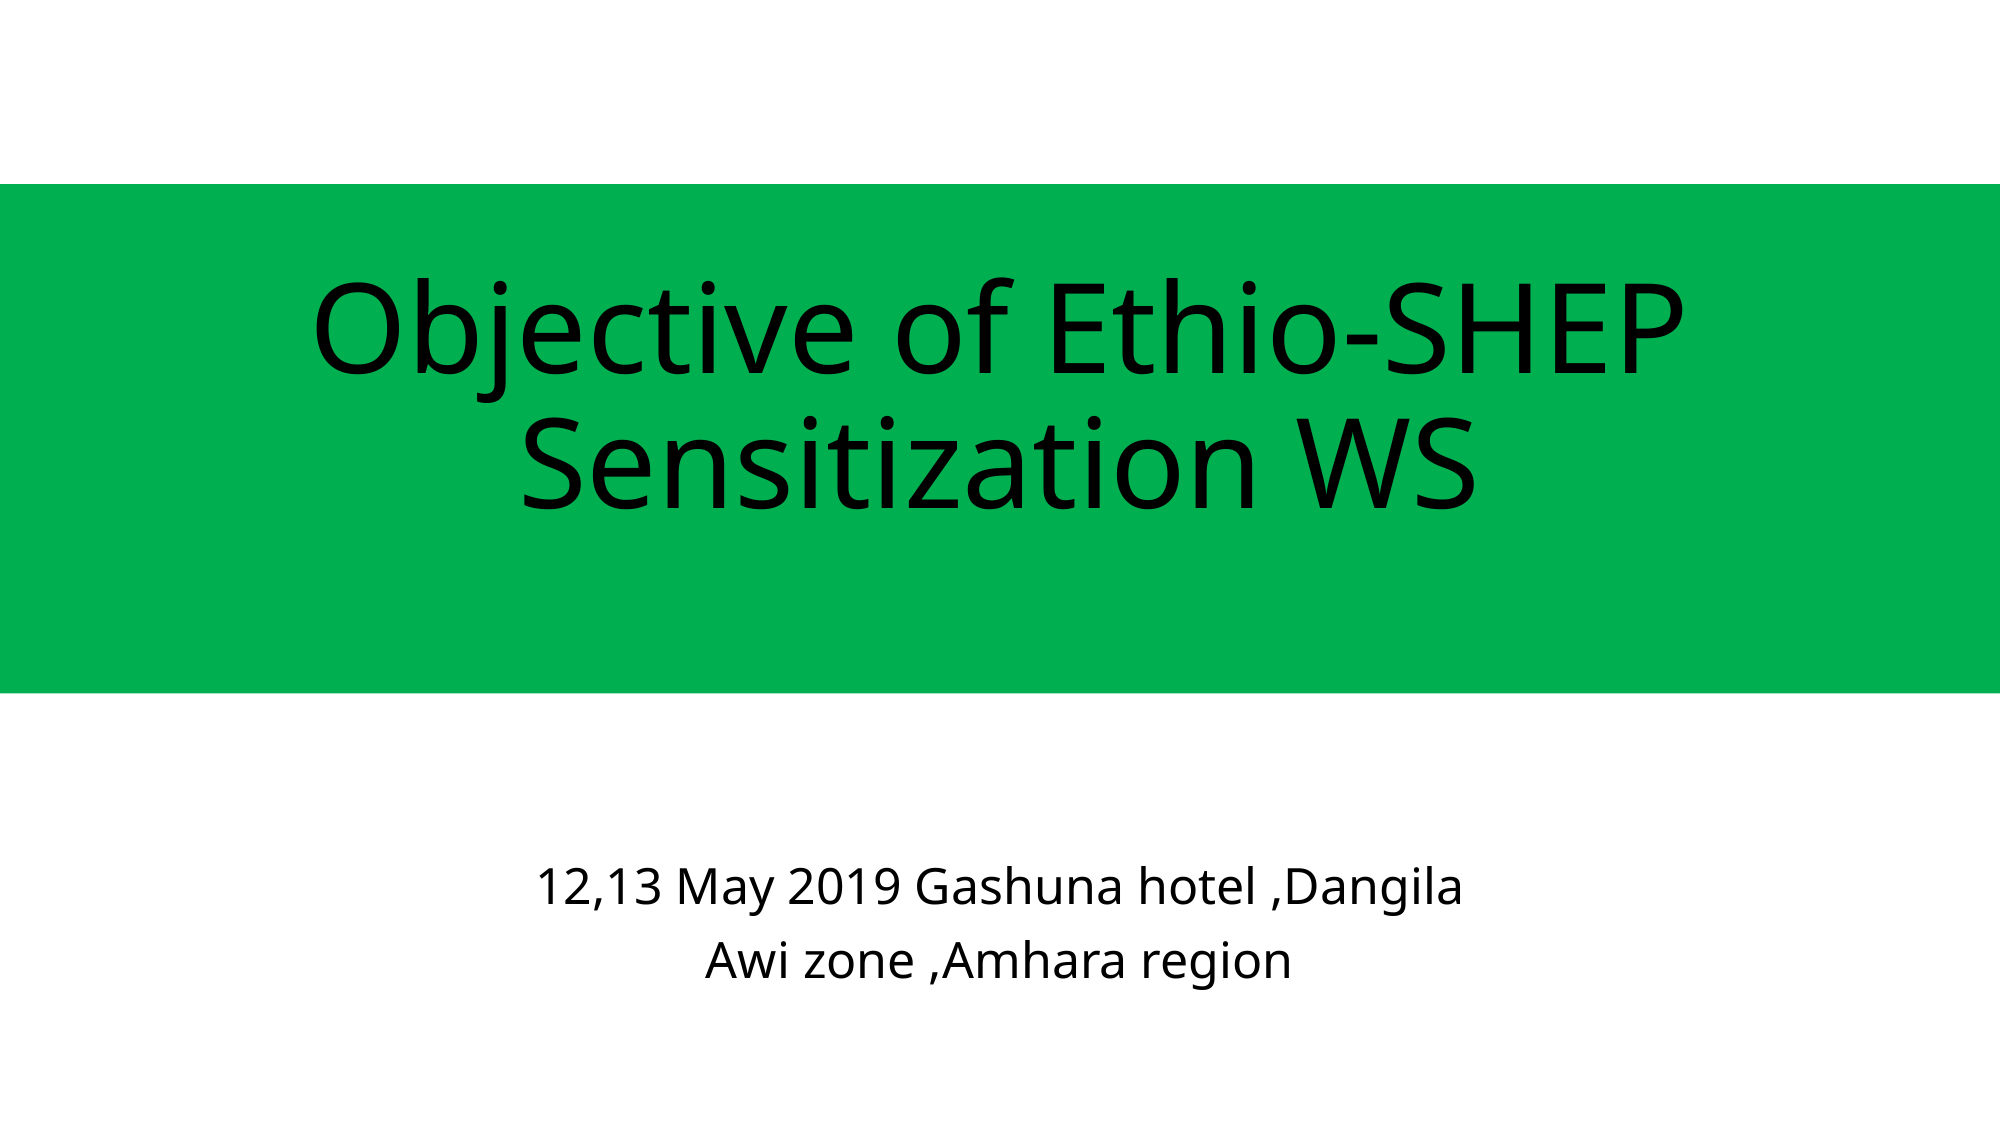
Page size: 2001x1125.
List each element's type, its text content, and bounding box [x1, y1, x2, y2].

title Objective of Ethio-SHEP Sensitization WS [0, 184, 2000, 694]
subtitle 12,13 May 2019 Gashuna hotel ,Dangila Awi zone ,Amhara region [249, 853, 1750, 1125]
